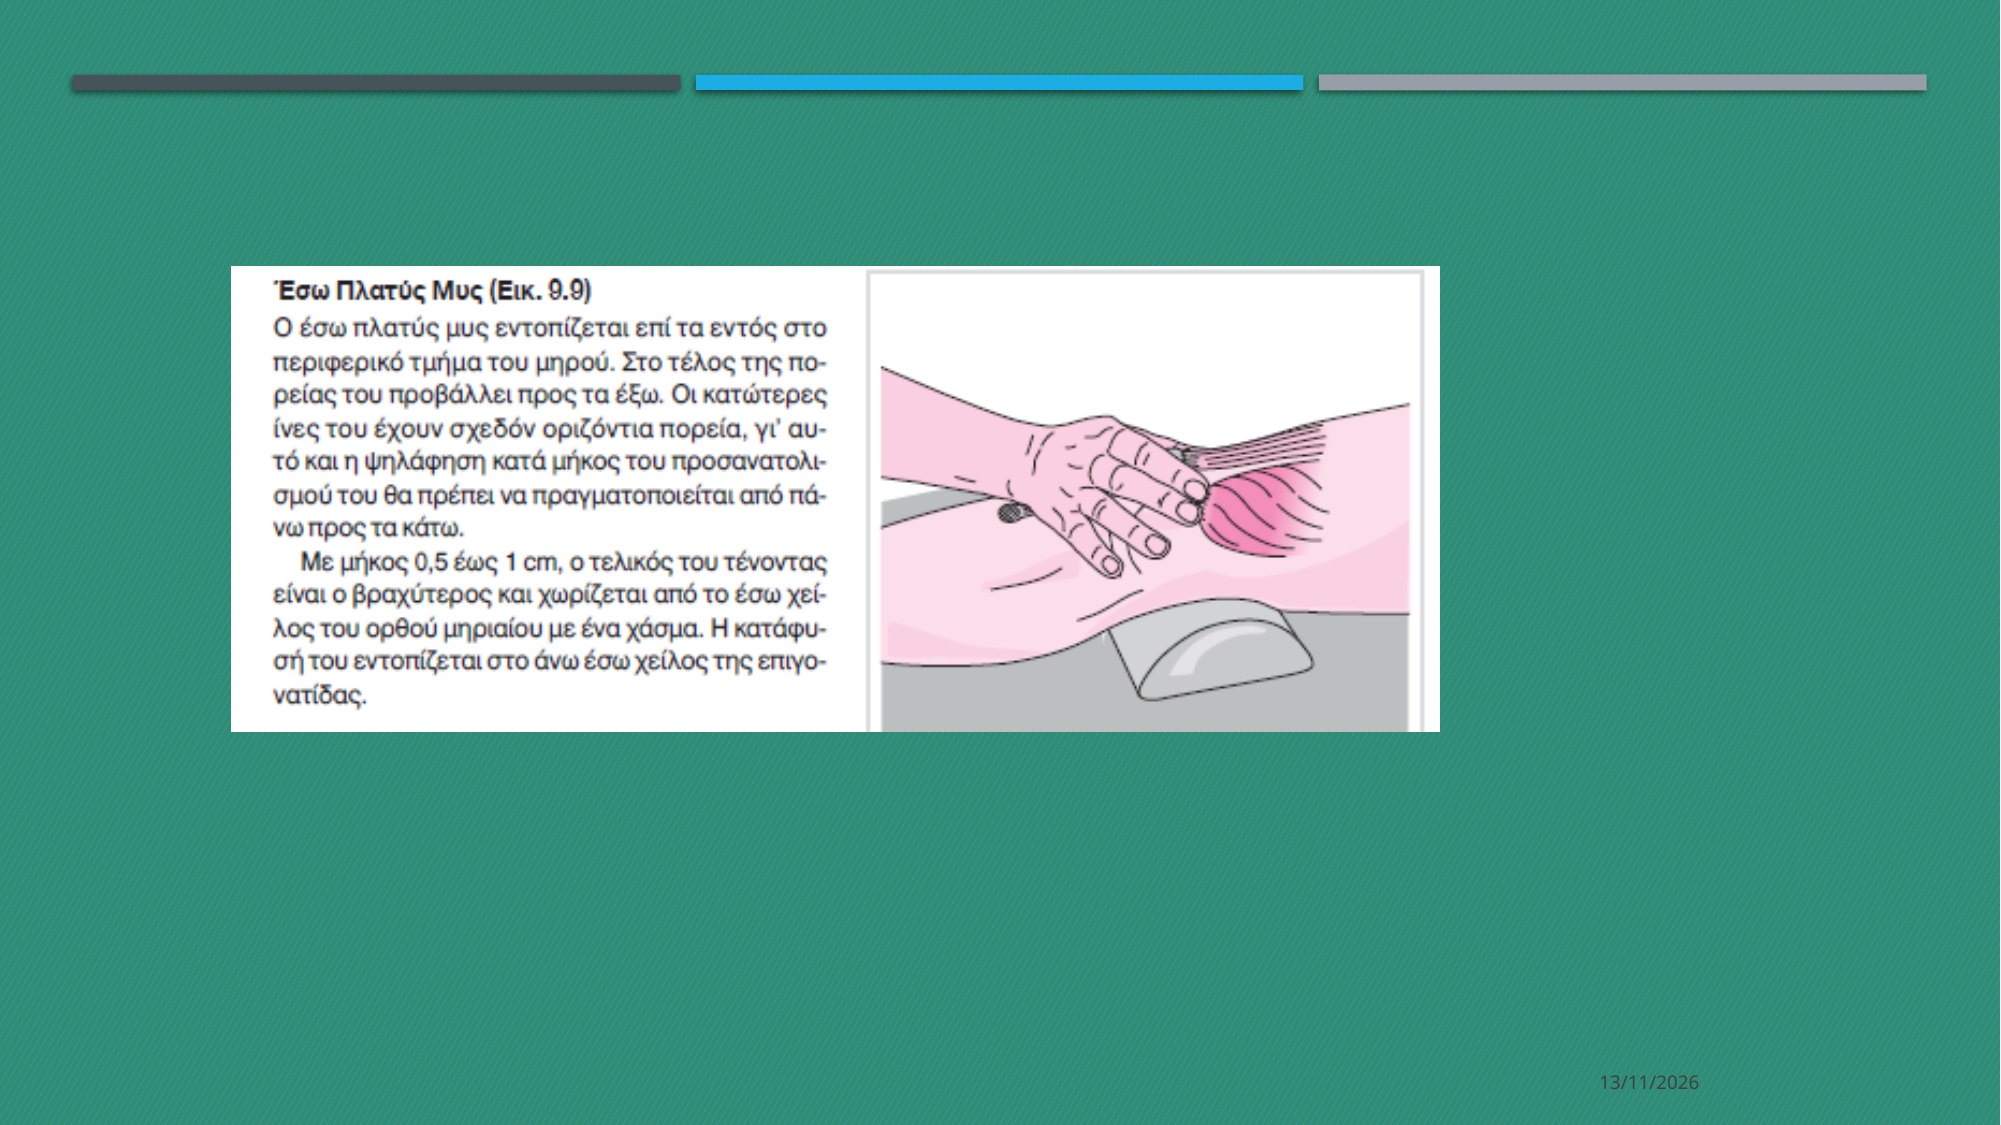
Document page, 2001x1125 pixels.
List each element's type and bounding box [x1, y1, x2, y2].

slide_number [1247, 1053, 1715, 1114]
picture [230, 265, 1441, 733]
